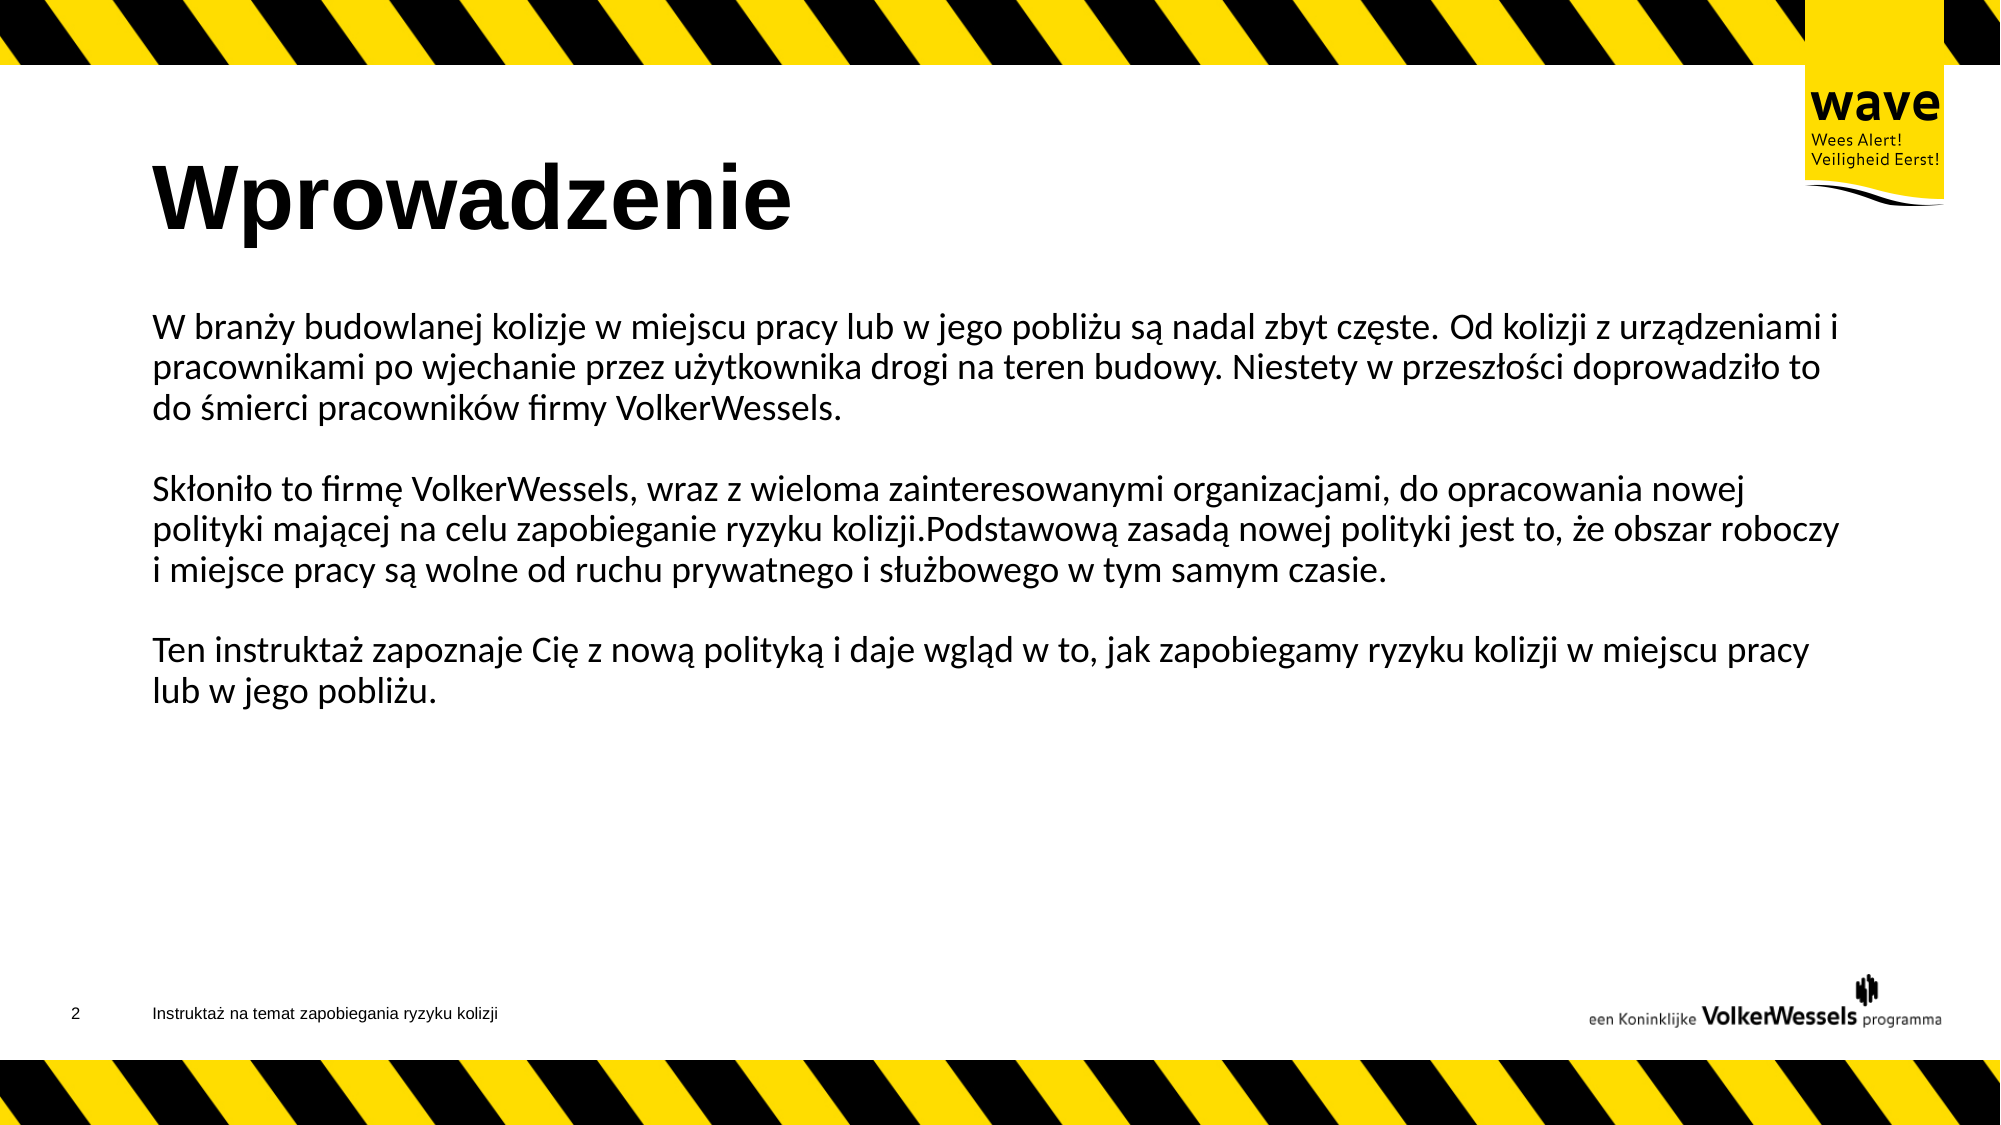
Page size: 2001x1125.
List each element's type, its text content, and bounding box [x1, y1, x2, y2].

picture [1589, 974, 1944, 1033]
picture [0, 0, 2000, 206]
slide_number 3 [56, 995, 138, 1032]
footer Instruktaż na temat zapobiegania ryzyku kolizji [138, 995, 825, 1032]
list W branży budowlanej kolizje w miejscu pracy lub w jego pobliżu są nadal zbyt częste. Od kolizji z urządzeniami i pracownikami po wjechanie przez użytkownika drogi na teren budowy. Niestety w przeszłości doprowadziło to do śmierci pracowników firmy VolkerWessels. Skłoniło to firmę VolkerWessels, wraz z wieloma zainteresowanymi organizacjami, do opracowania nowej polityki mającej na celu zapobieganie ryzyku kolizji.Podstawową zasadą nowej polityki jest to, że obszar roboczy i miejsce pracy są wolne od ruchu prywatnego i służbowego w tym samym czasie. Ten instruktaż zapoznaje Cię z nową polityką i daje wgląd w to, jak zapobiegamy ryzyku kolizji w miejscu pracy lub w jego pobliżu. [137, 299, 1863, 967]
picture [0, 1060, 2000, 1125]
title Wprowadzenie [137, 121, 1863, 278]
